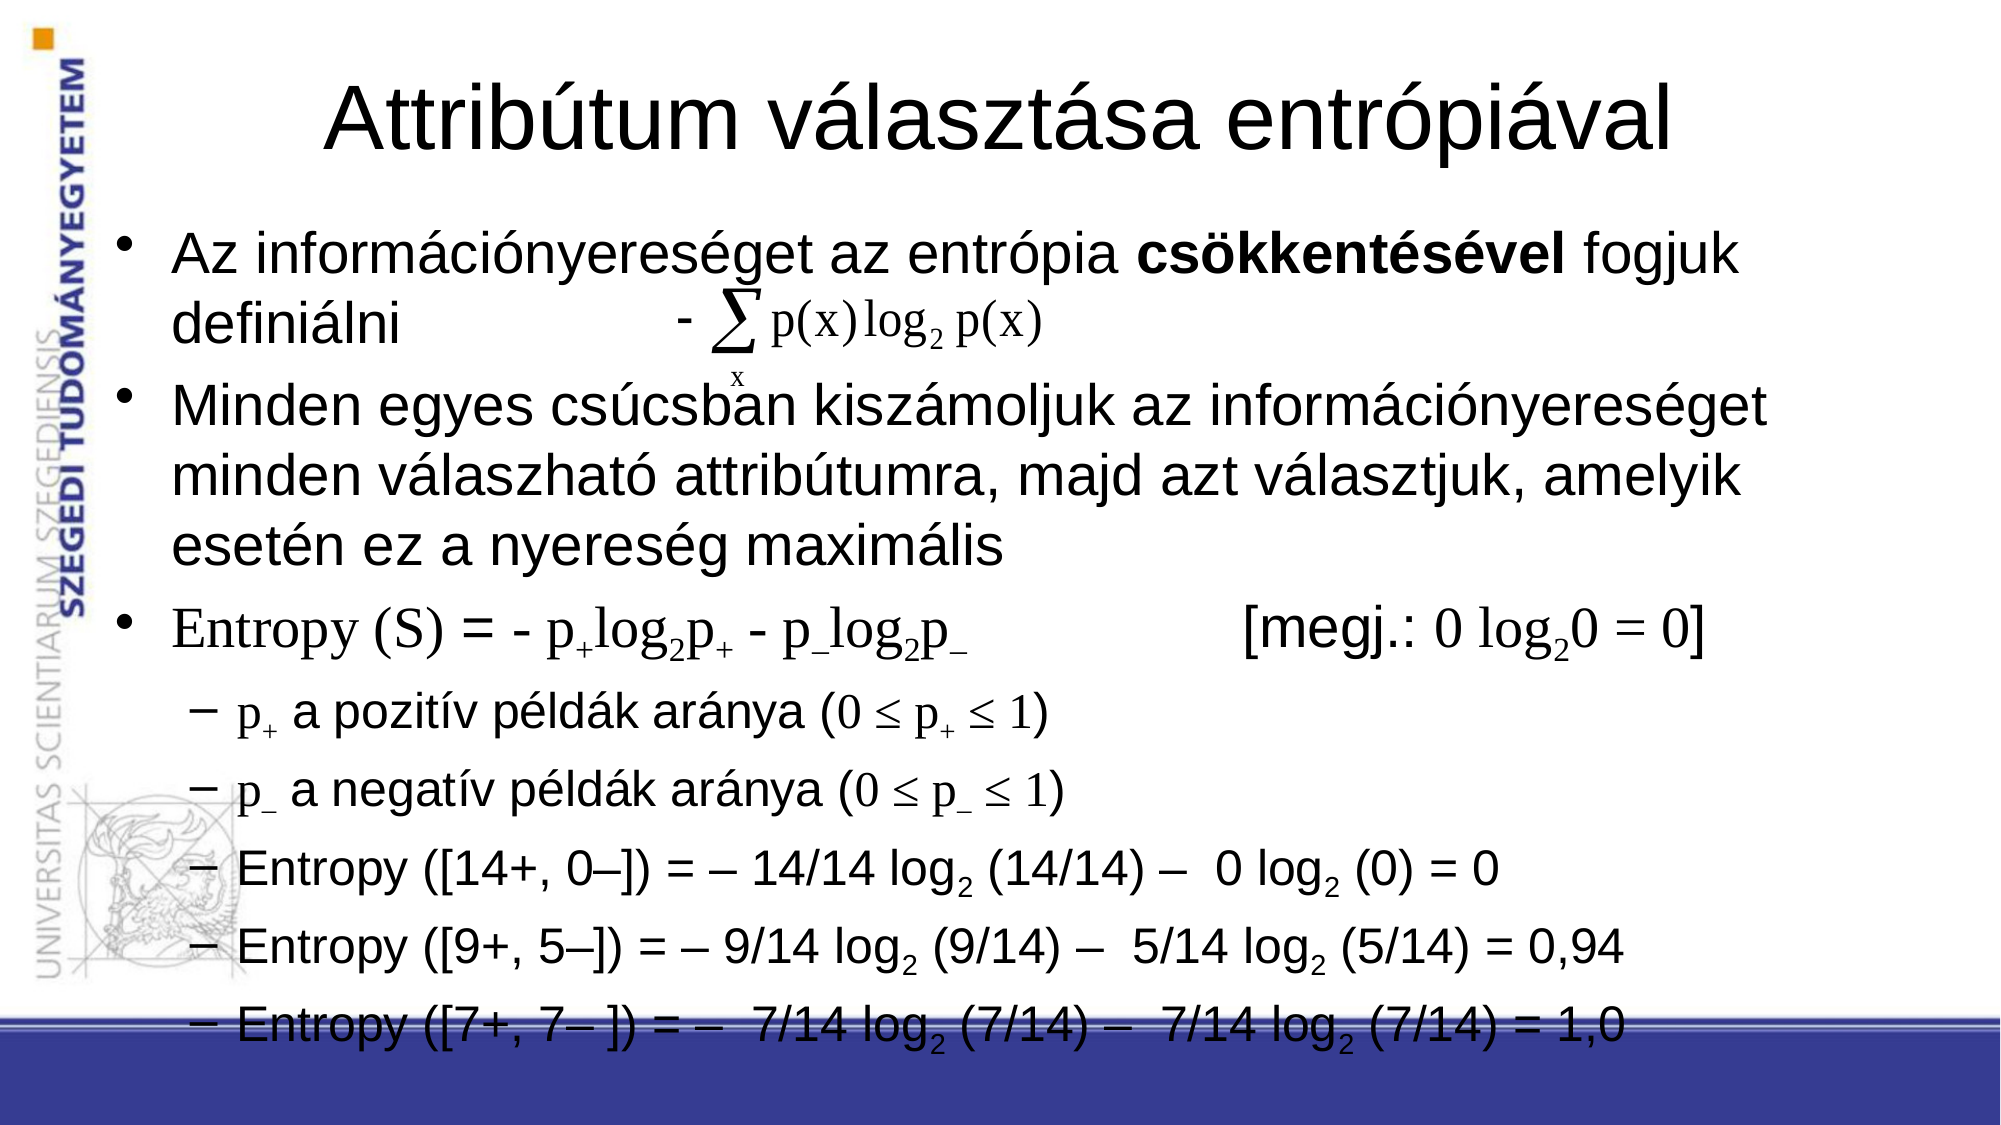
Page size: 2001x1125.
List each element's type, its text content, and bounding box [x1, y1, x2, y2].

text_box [668, 278, 1051, 398]
title Attribútum választása entrópiával [99, 19, 1900, 207]
list Az információnyereséget az entrópia csökkentésével fogjuk definiálni Minden egyes csúcsban kiszámoljuk az információnyereséget minden válaszható attribútumra, majd azt választjuk, amelyik esetén ez a nyereség maximális Entropy (S) = - p+log2p+ - p–log2p– [megj.: 0 log20 = 0] p+ a pozitív példák aránya (0 ≤ p+ ≤ 1) p– a negatív példák aránya (0 ≤ p– ≤ 1) Entropy ([14+, 0–]) = – 14/14 log2 (14/14) – 0 log2 (0) = 0 Entropy ([9+, 5–]) = – 9/14 log2 (9/14) – 5/14 log2 (5/14) = 0,94 Entropy ([7+, 7– ]) = – 7/14 log2 (7/14) – 7/14 log2 (7/14) = 1,0 [99, 208, 1934, 951]
picture [0, 0, 2001, 1125]
